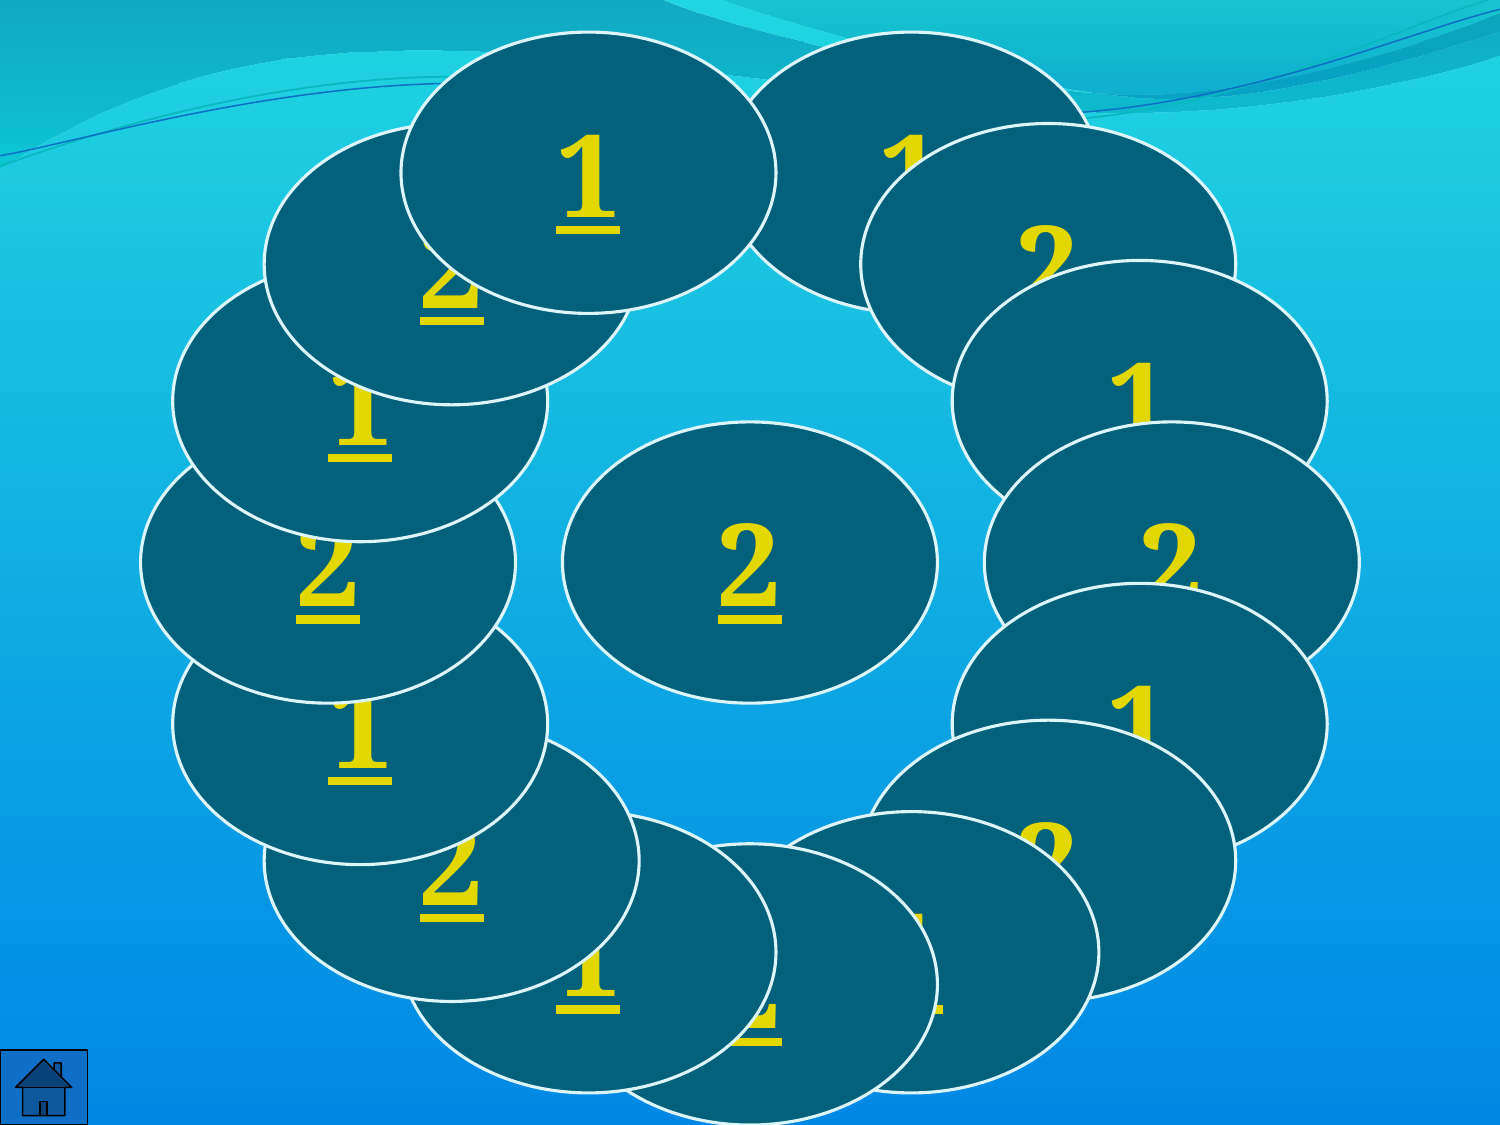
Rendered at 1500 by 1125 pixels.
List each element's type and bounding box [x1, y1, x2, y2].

text_box [0, 0, 1500, 1125]
